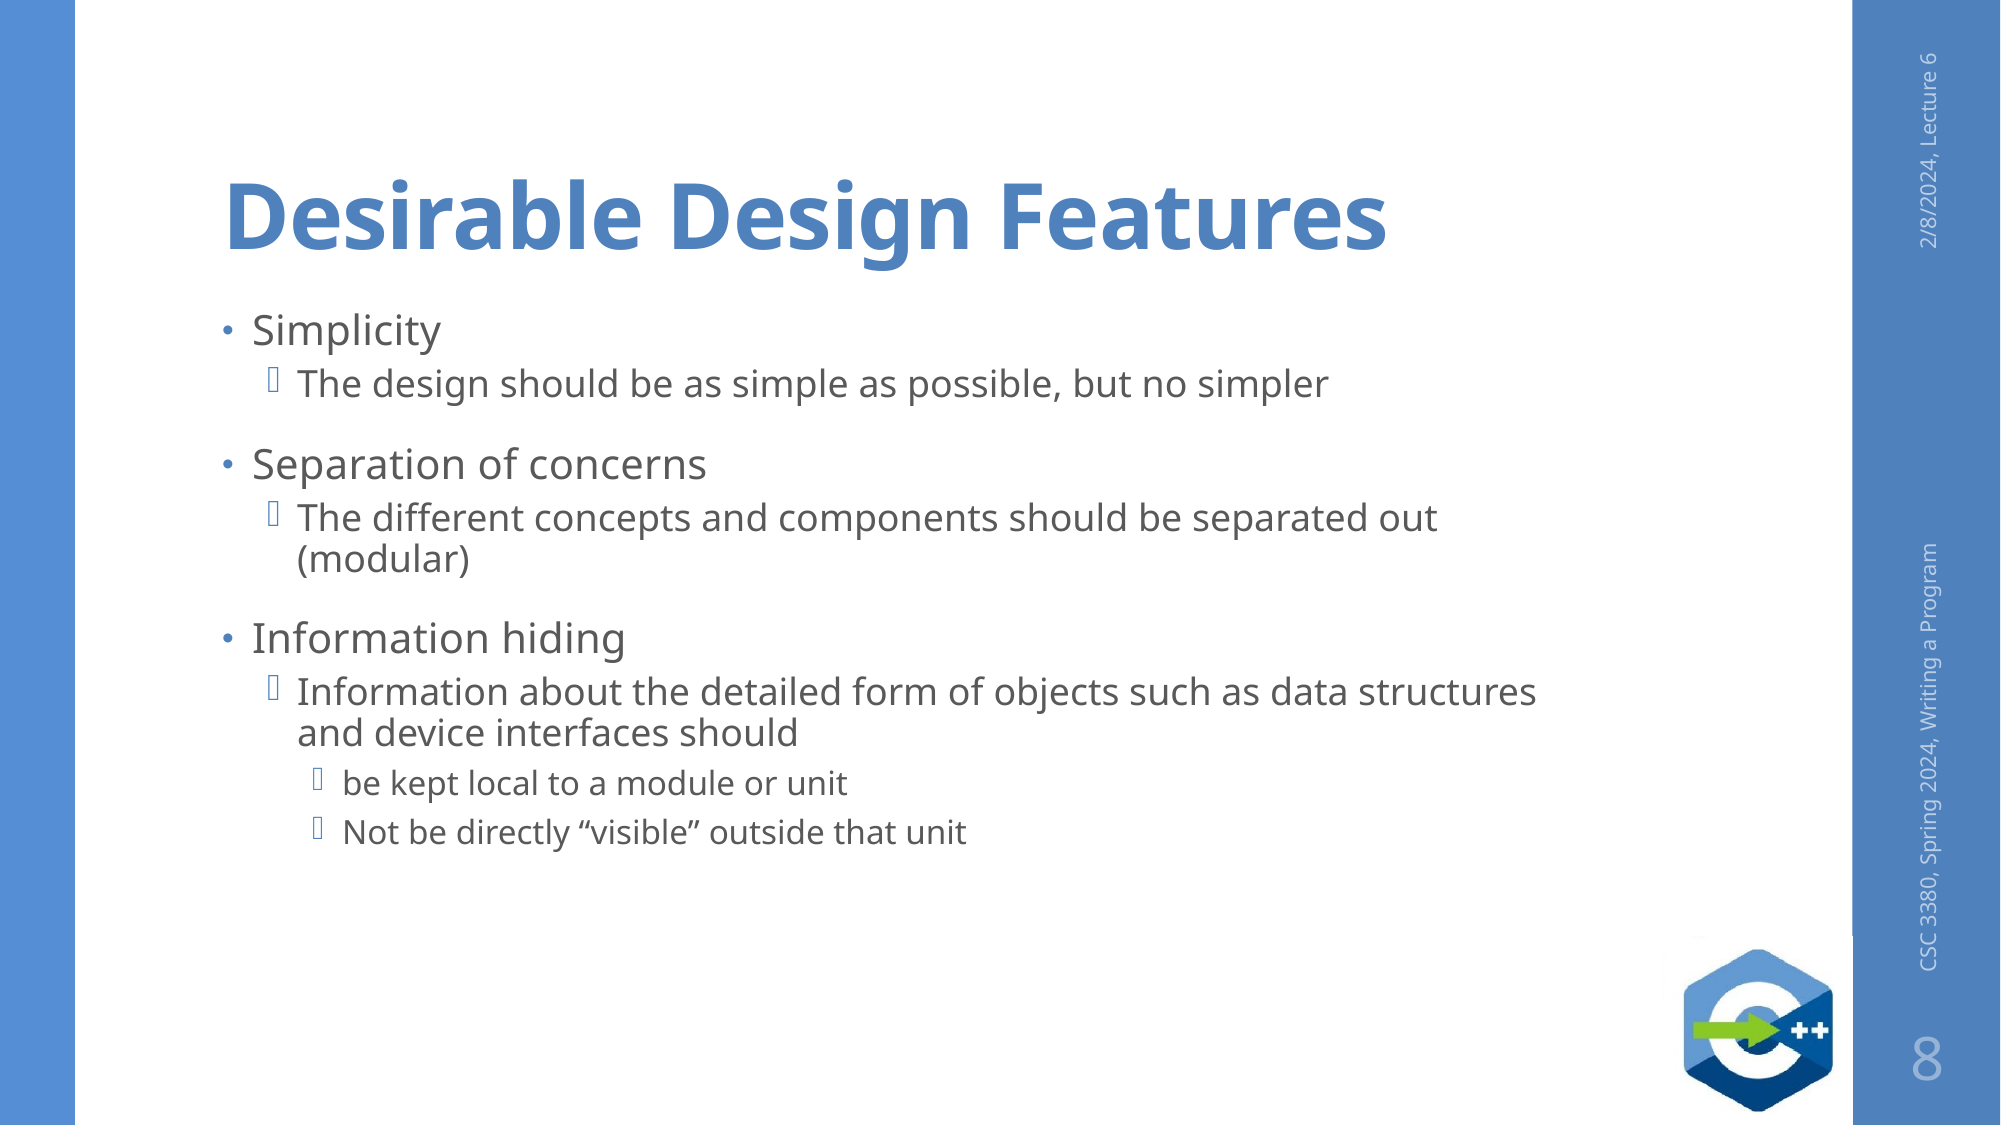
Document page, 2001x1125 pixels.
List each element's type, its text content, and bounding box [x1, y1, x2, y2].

title Desirable Design Features [206, 48, 1797, 278]
slide_number 8 [1852, 1012, 2000, 1110]
list Simplicity The design should be as simple as possible, but no simpler Separation of concerns The different concepts and components should be separated out (modular) Information hiding Information about the detailed form of objects such as data structures and device interfaces should be kept local to a module or unit Not be directly “visible” outside that unit [206, 299, 1617, 1014]
footer CSC 3380, Spring 2024, Writing a Program [1897, 400, 1958, 988]
picture [1663, 936, 1853, 1125]
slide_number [1897, 37, 1958, 351]
